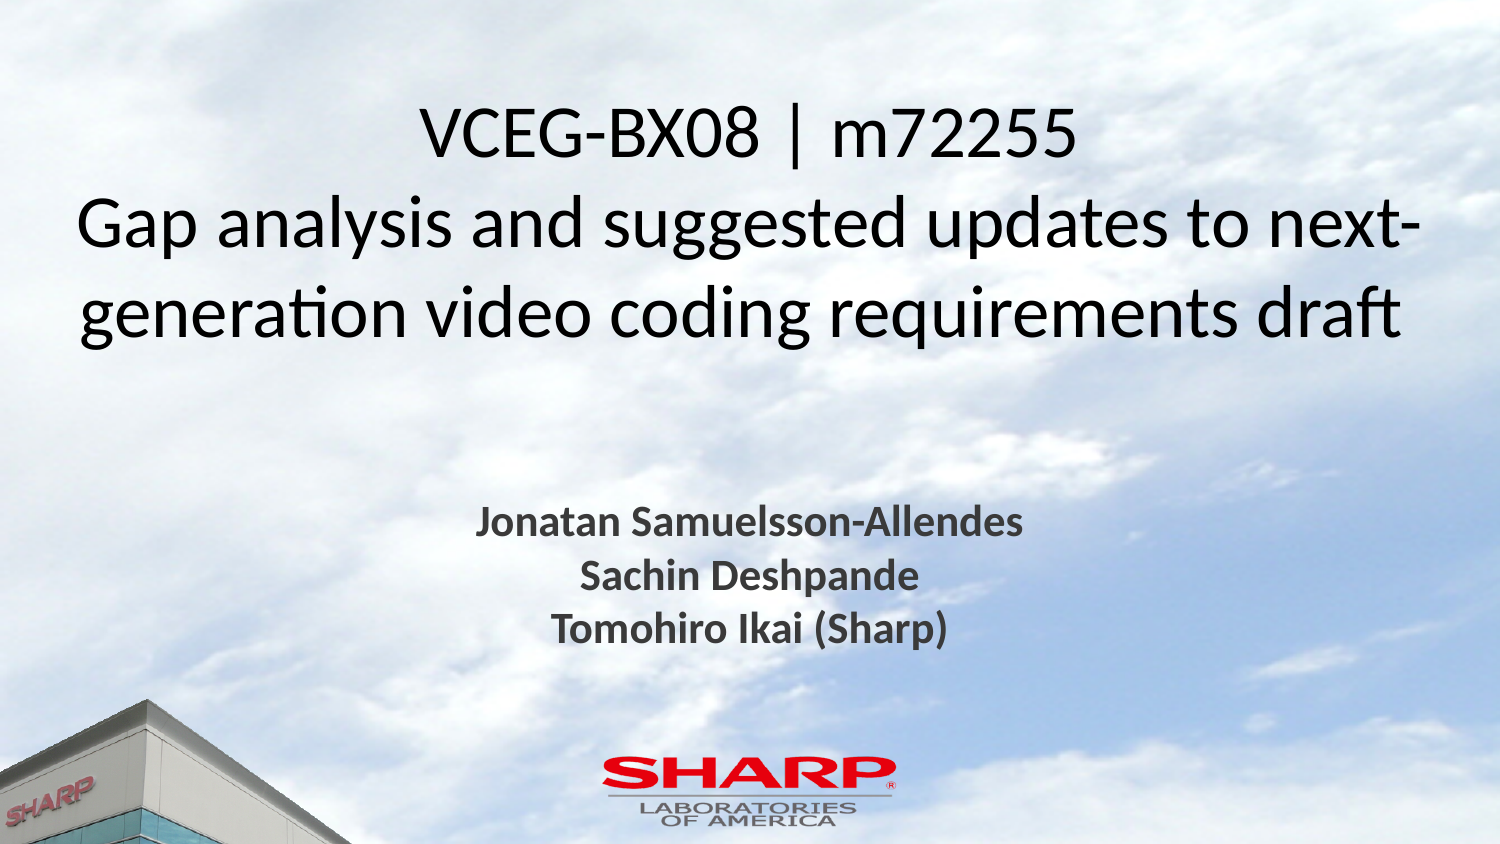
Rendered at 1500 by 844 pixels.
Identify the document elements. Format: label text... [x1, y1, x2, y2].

subtitle Jonatan Samuelsson-Allendes Sachin Deshpande Tomohiro Ikai (Sharp) [174, 484, 1325, 661]
title VCEG-BX08 | m72255 Gap analysis and suggested updates to next-generation video coding requirements draft [9, 74, 1491, 360]
picture [0, 0, 1500, 844]
